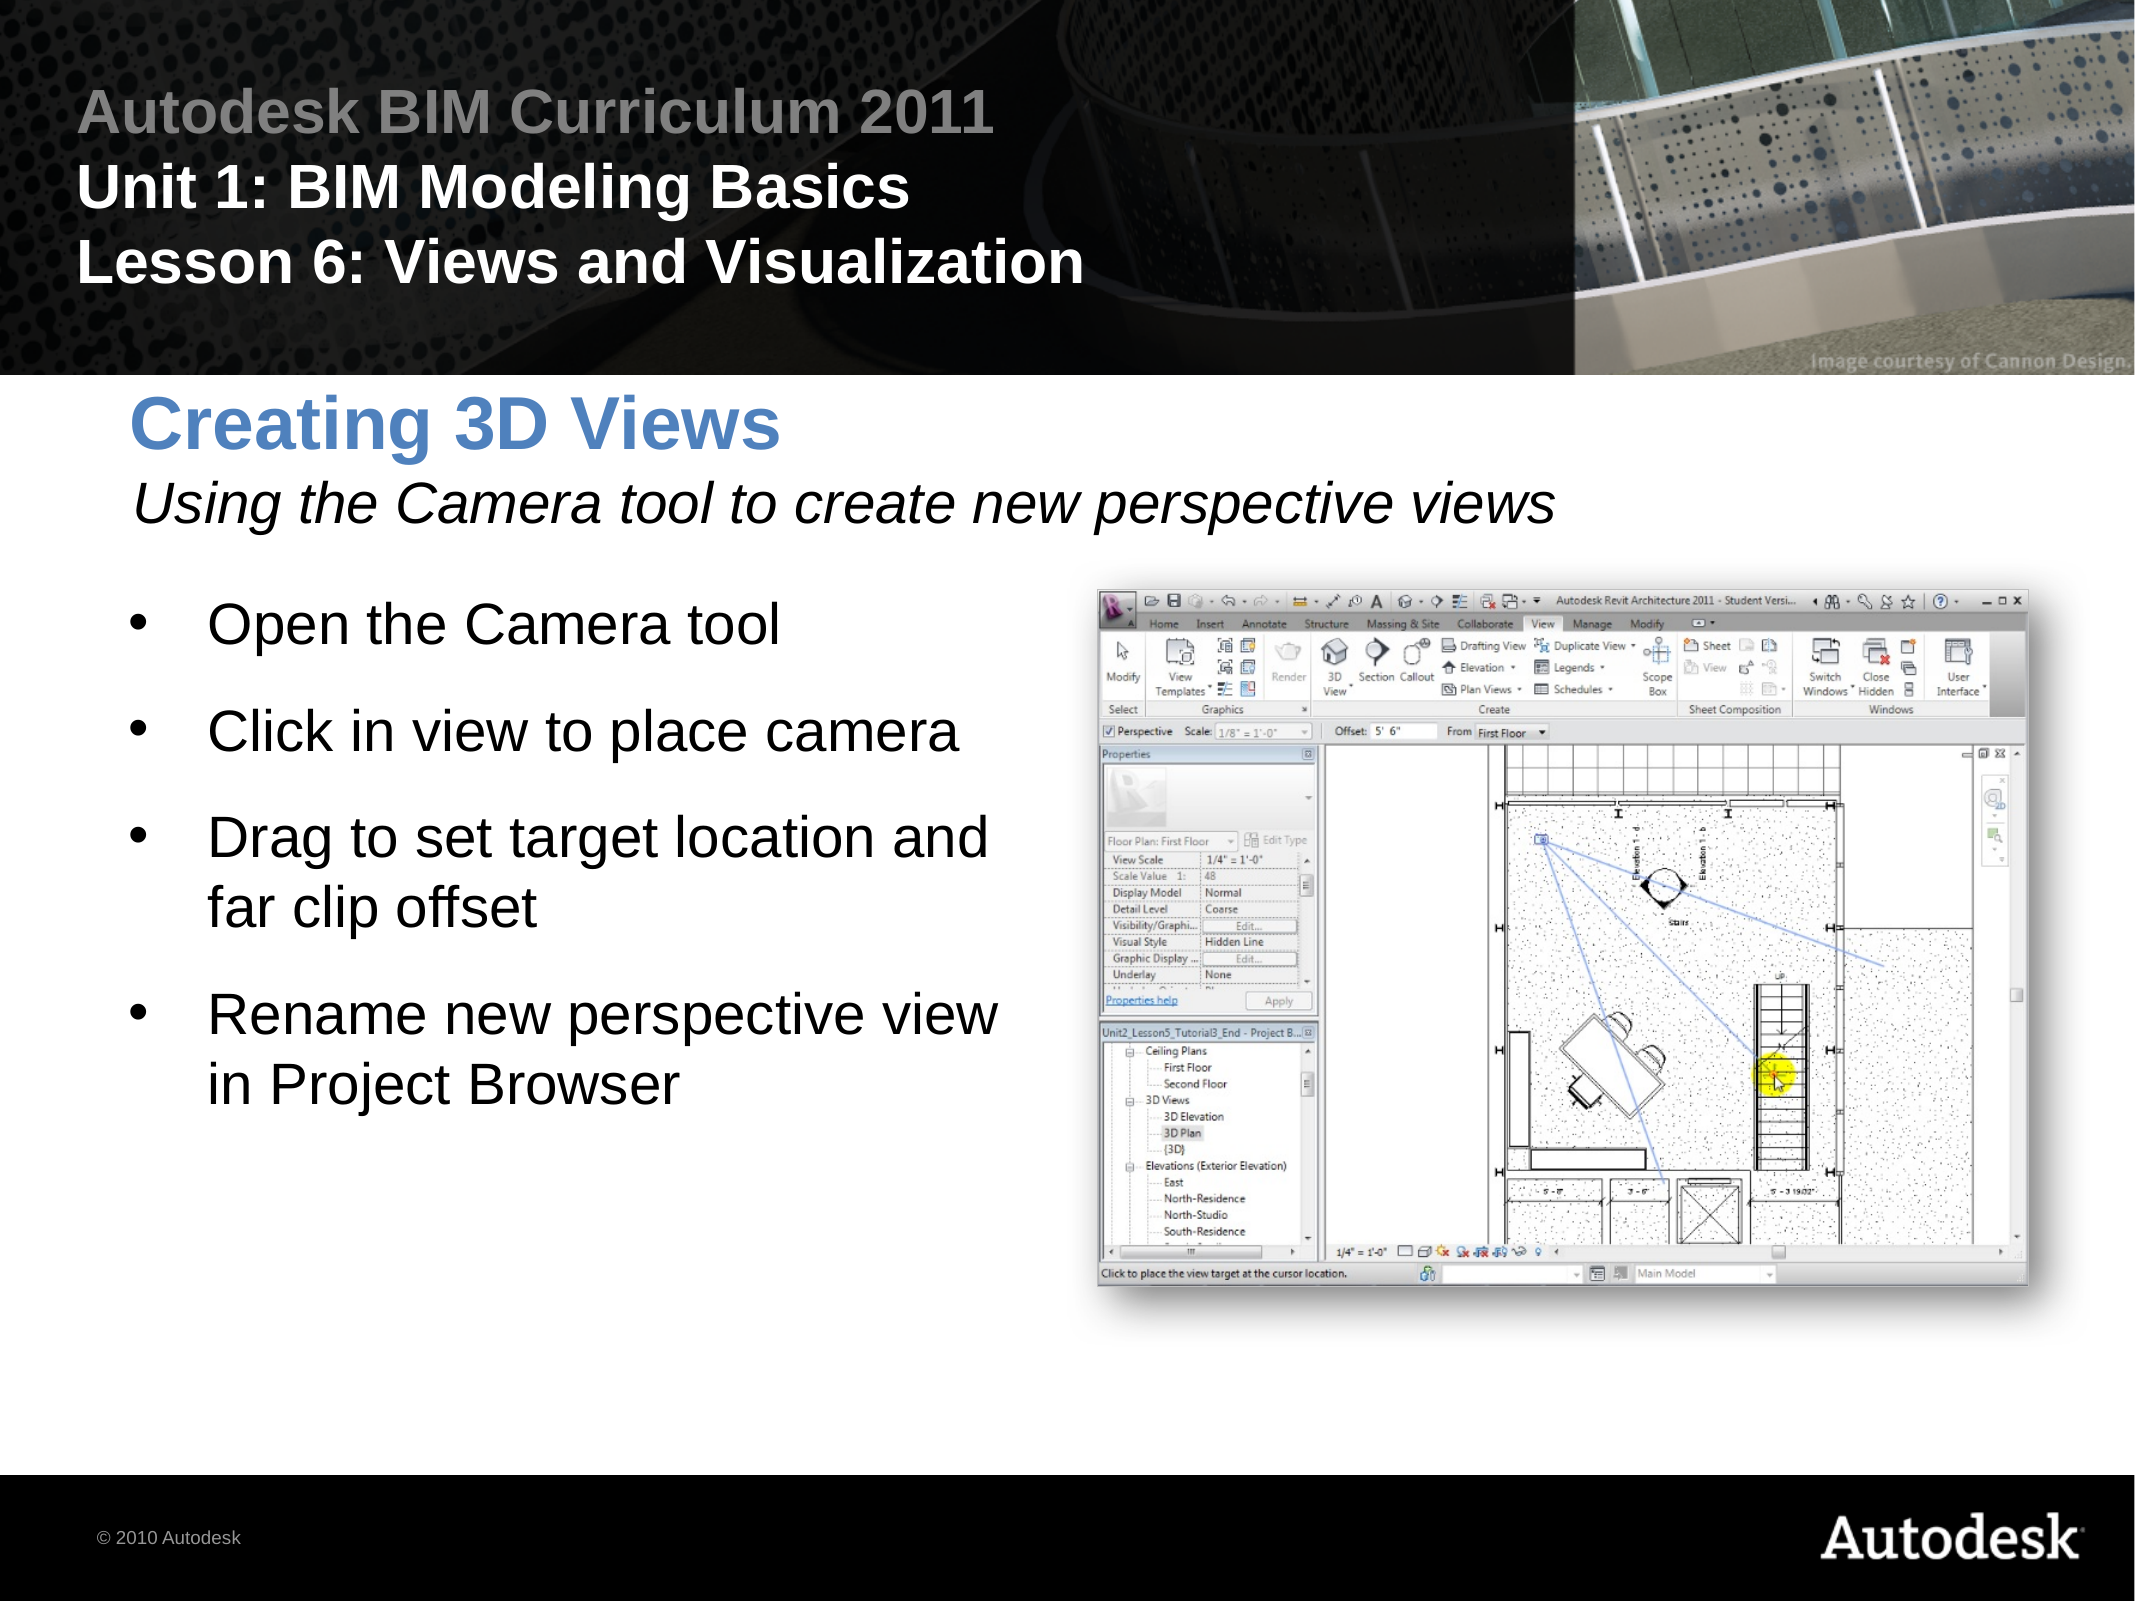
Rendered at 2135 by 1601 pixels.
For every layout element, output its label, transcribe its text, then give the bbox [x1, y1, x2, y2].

picture [0, 1475, 2135, 1601]
list Open the Camera tool Click in view to place camera Drag to set target location and far clip offset Rename new perspective view in Project Browser [106, 574, 1050, 1428]
list Using the Camera tool to create new perspective views [111, 454, 2098, 556]
picture [1097, 588, 2029, 1287]
title Creating 3D Views [107, 349, 2091, 476]
picture [0, 0, 2135, 375]
